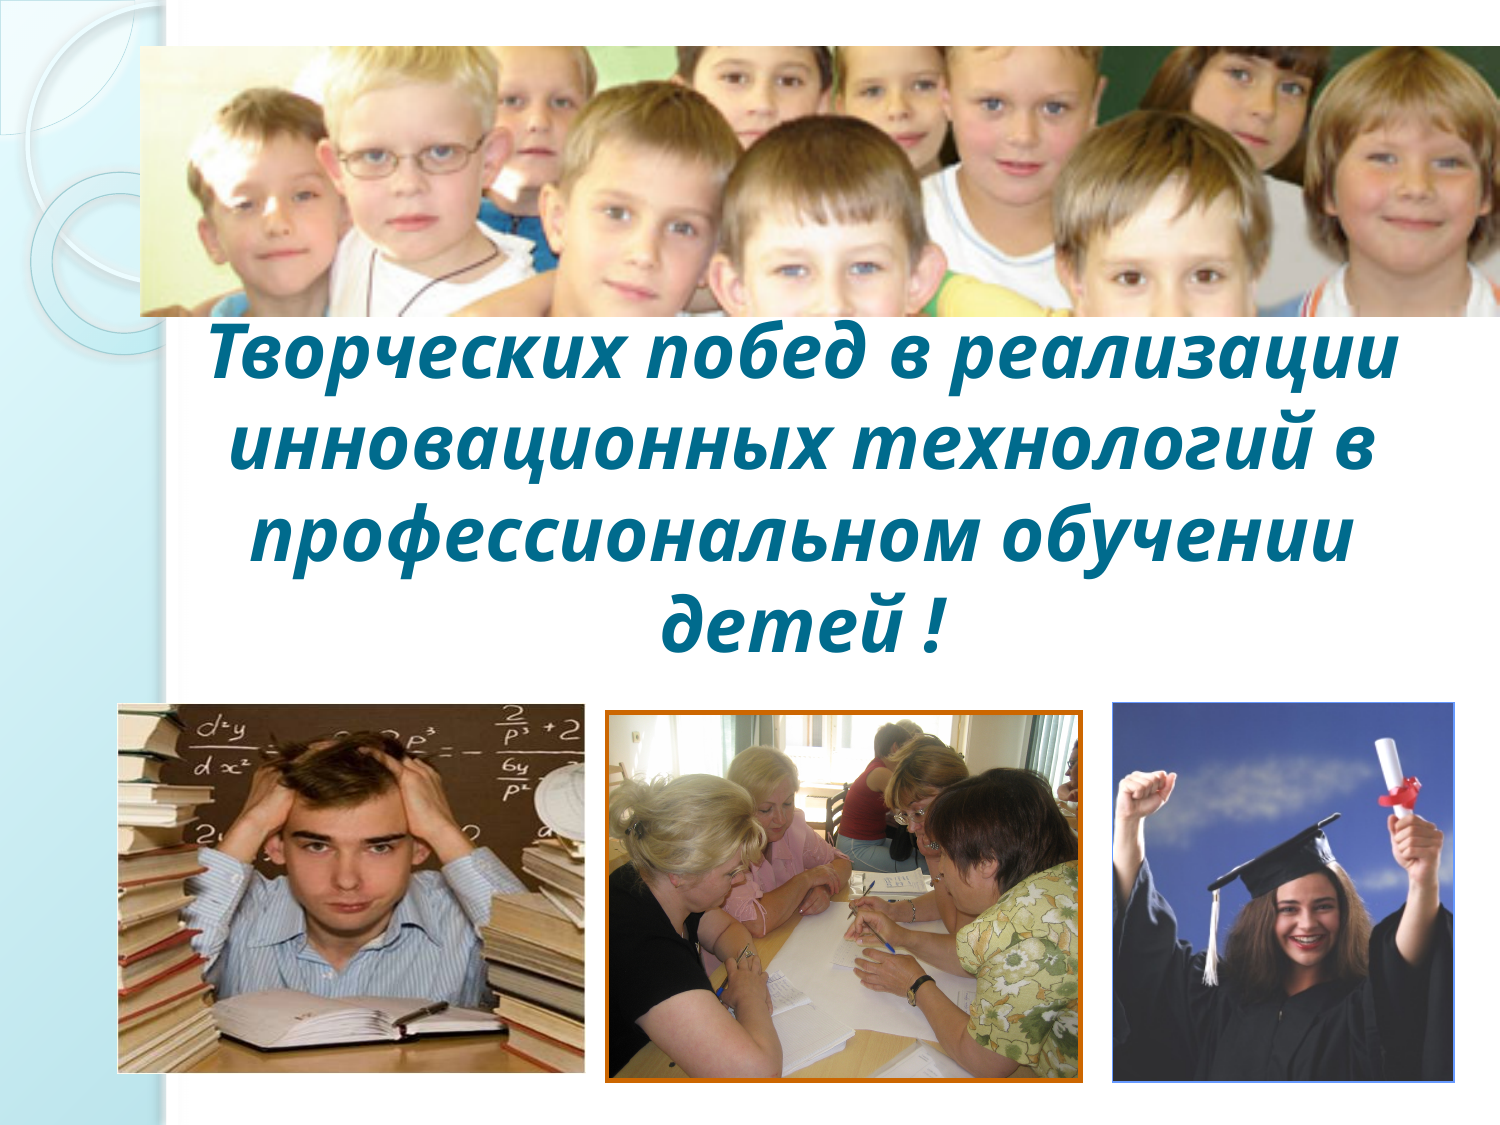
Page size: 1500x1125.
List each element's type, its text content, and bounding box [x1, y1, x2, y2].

picture [608, 714, 1079, 1079]
picture [1112, 702, 1454, 1082]
title Творческих побед в реализации инновационных технологий в профессиональном обучении детей ! [105, 199, 1500, 680]
picture [140, 46, 1500, 317]
picture [116, 702, 587, 1075]
